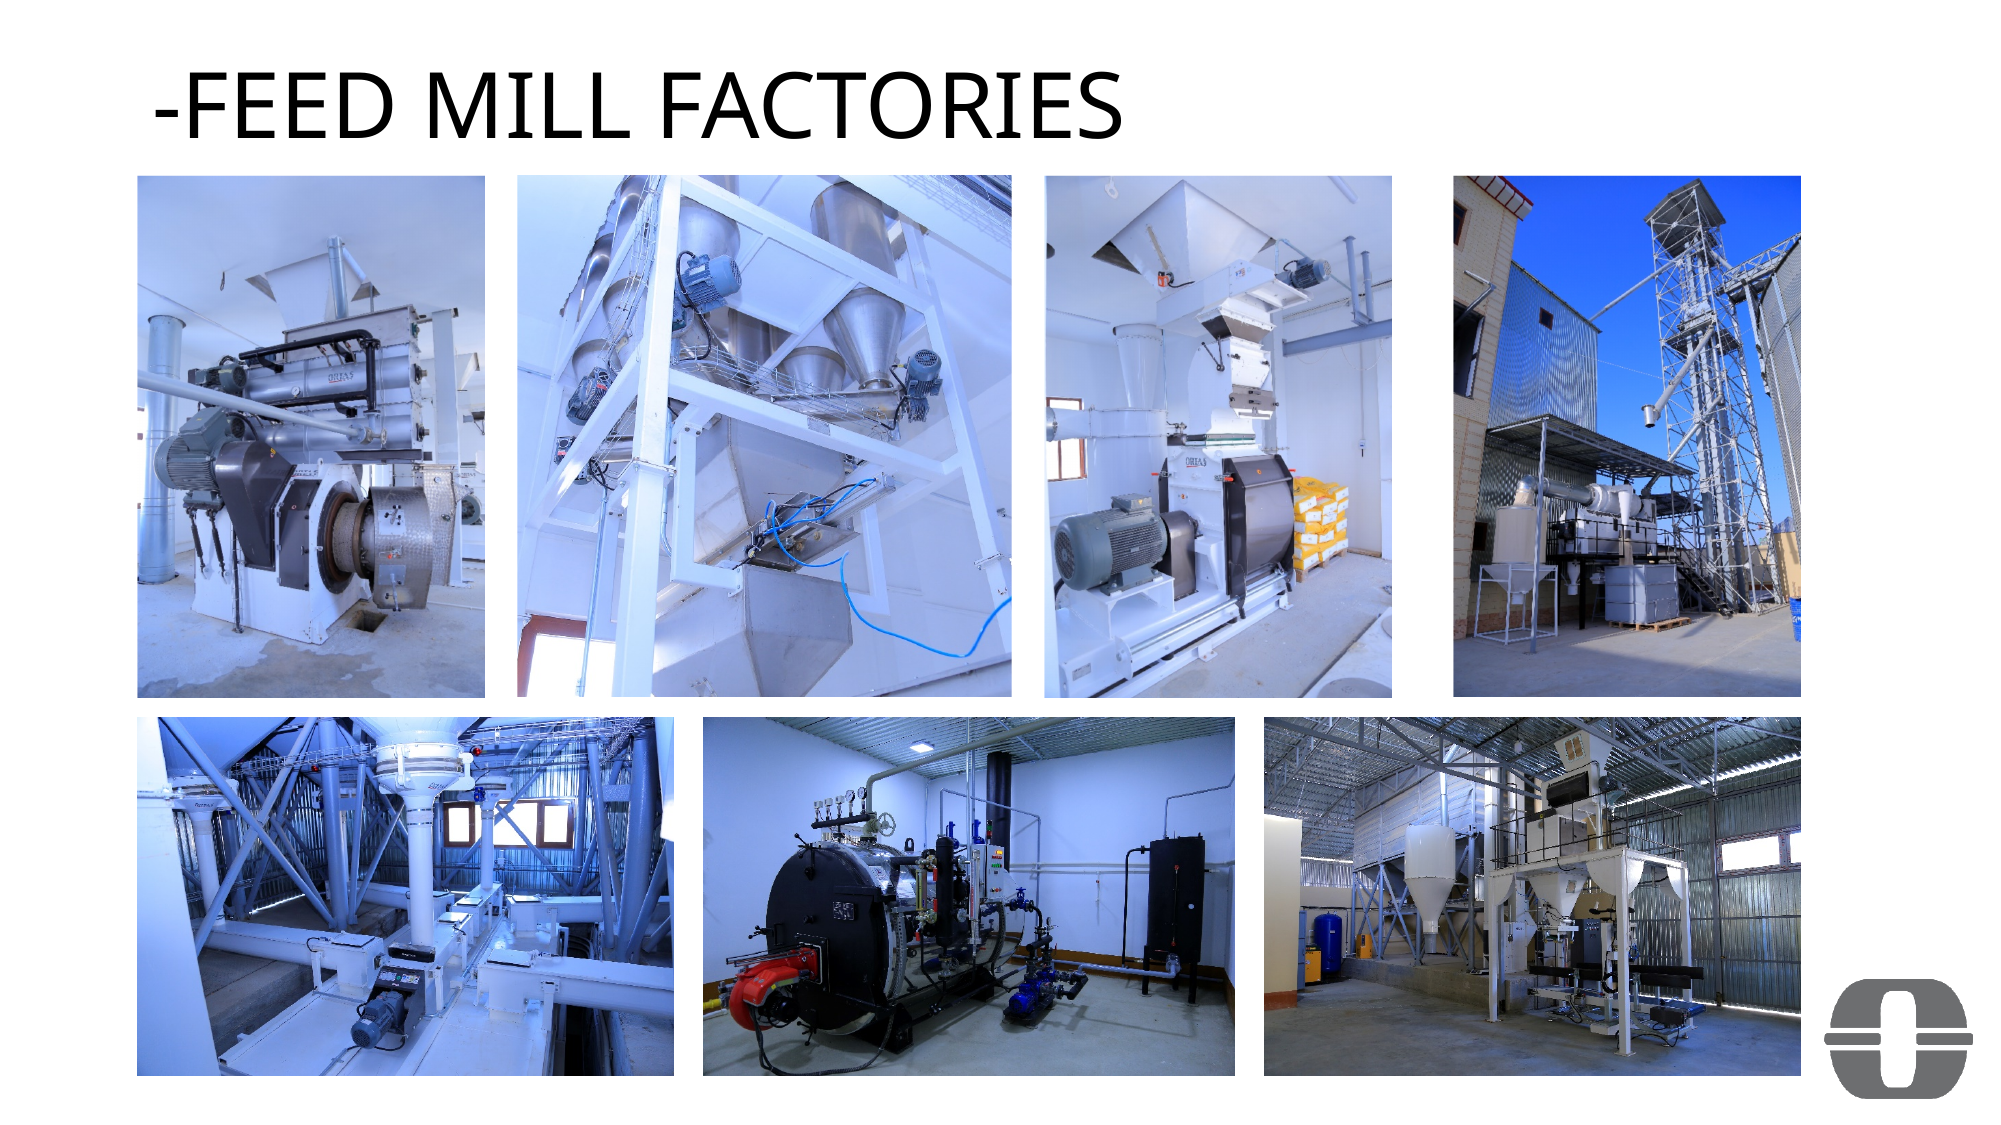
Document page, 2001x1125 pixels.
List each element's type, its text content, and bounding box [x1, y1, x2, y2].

picture [50, 175, 1888, 697]
title -FEED MILL FACTORIES [137, 0, 1863, 218]
picture [137, 717, 674, 1076]
picture [1824, 979, 1973, 1099]
picture [703, 717, 1235, 1076]
picture [1264, 717, 1801, 1076]
